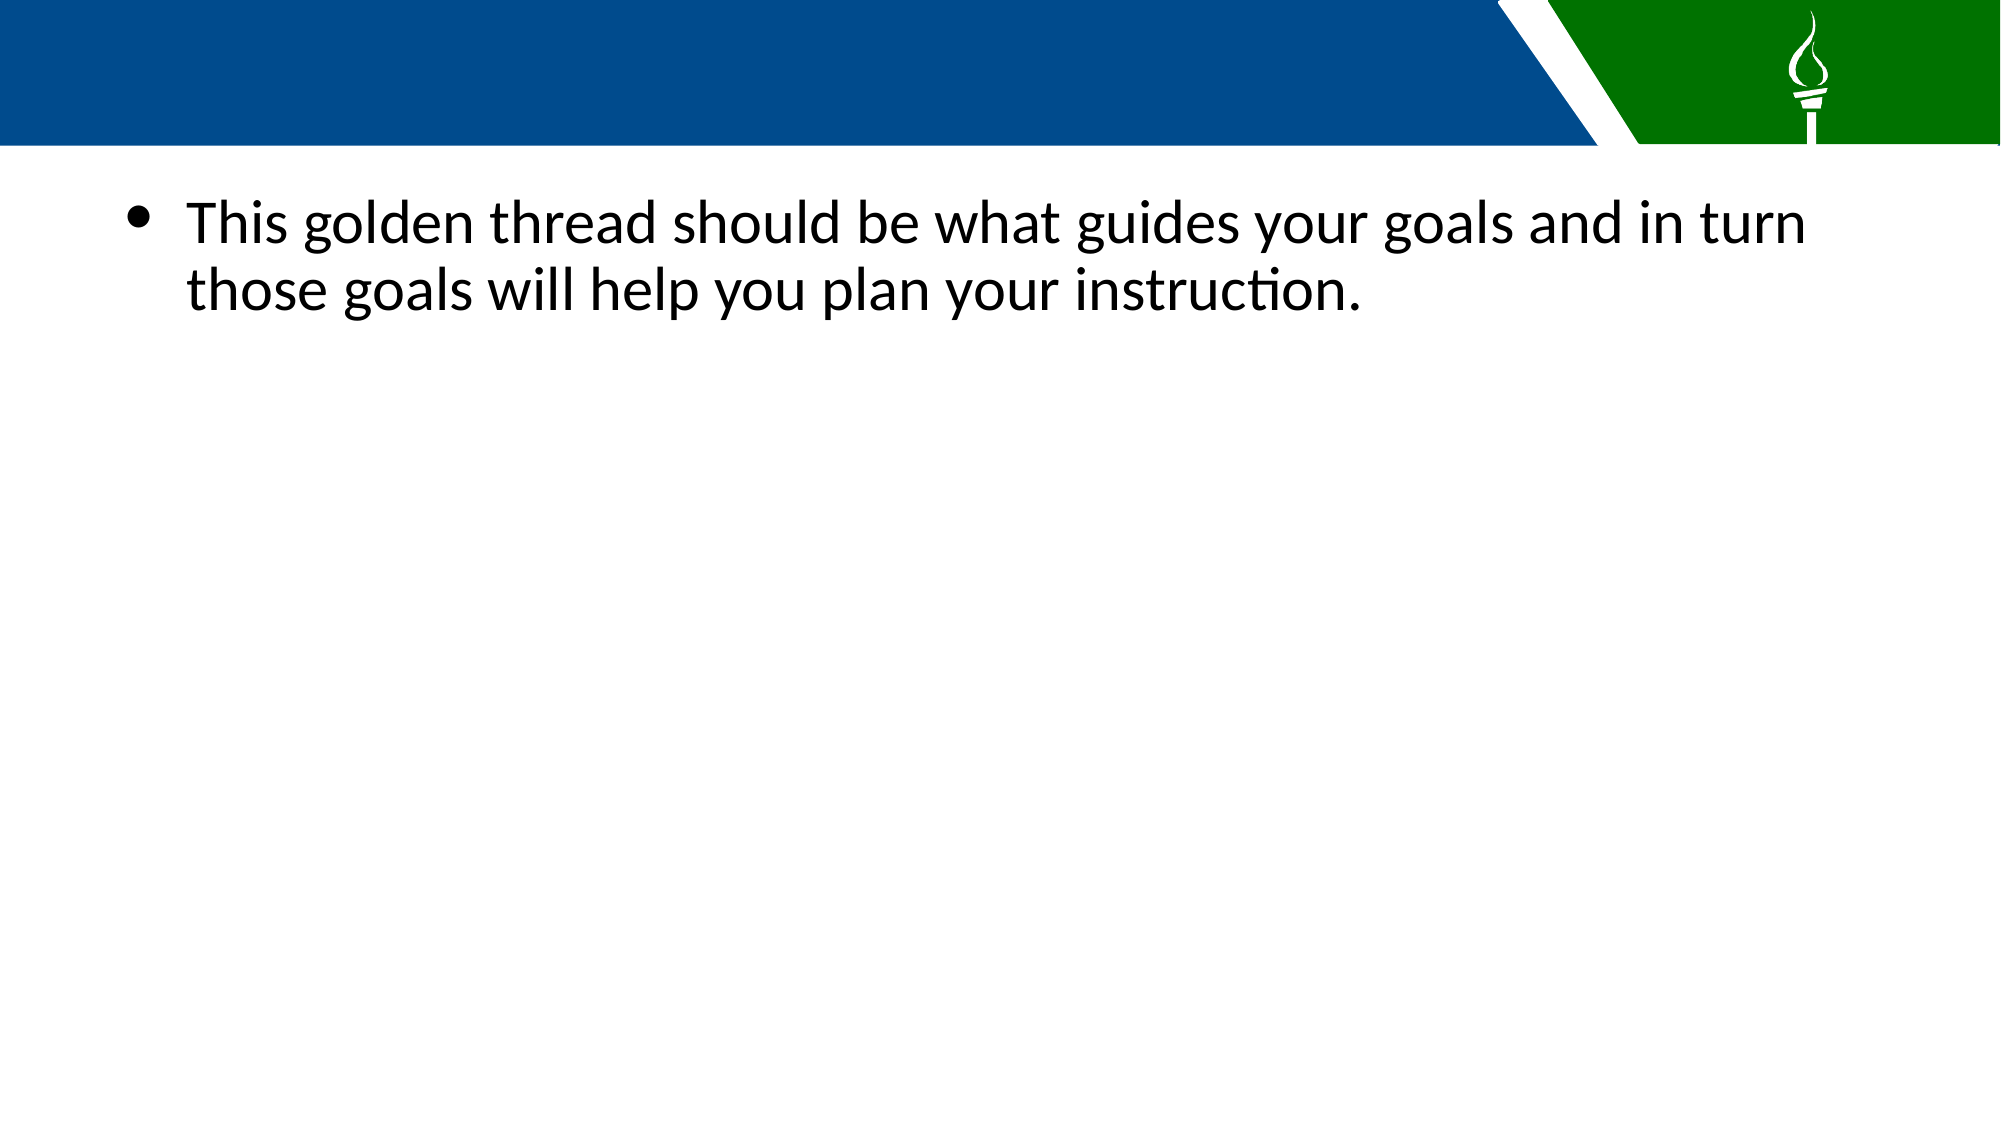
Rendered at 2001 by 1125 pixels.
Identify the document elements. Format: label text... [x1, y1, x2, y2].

picture [1783, 4, 1834, 146]
list This golden thread should be what guides your goals and in turn those goals will help you plan your instruction. [91, 179, 1900, 1030]
